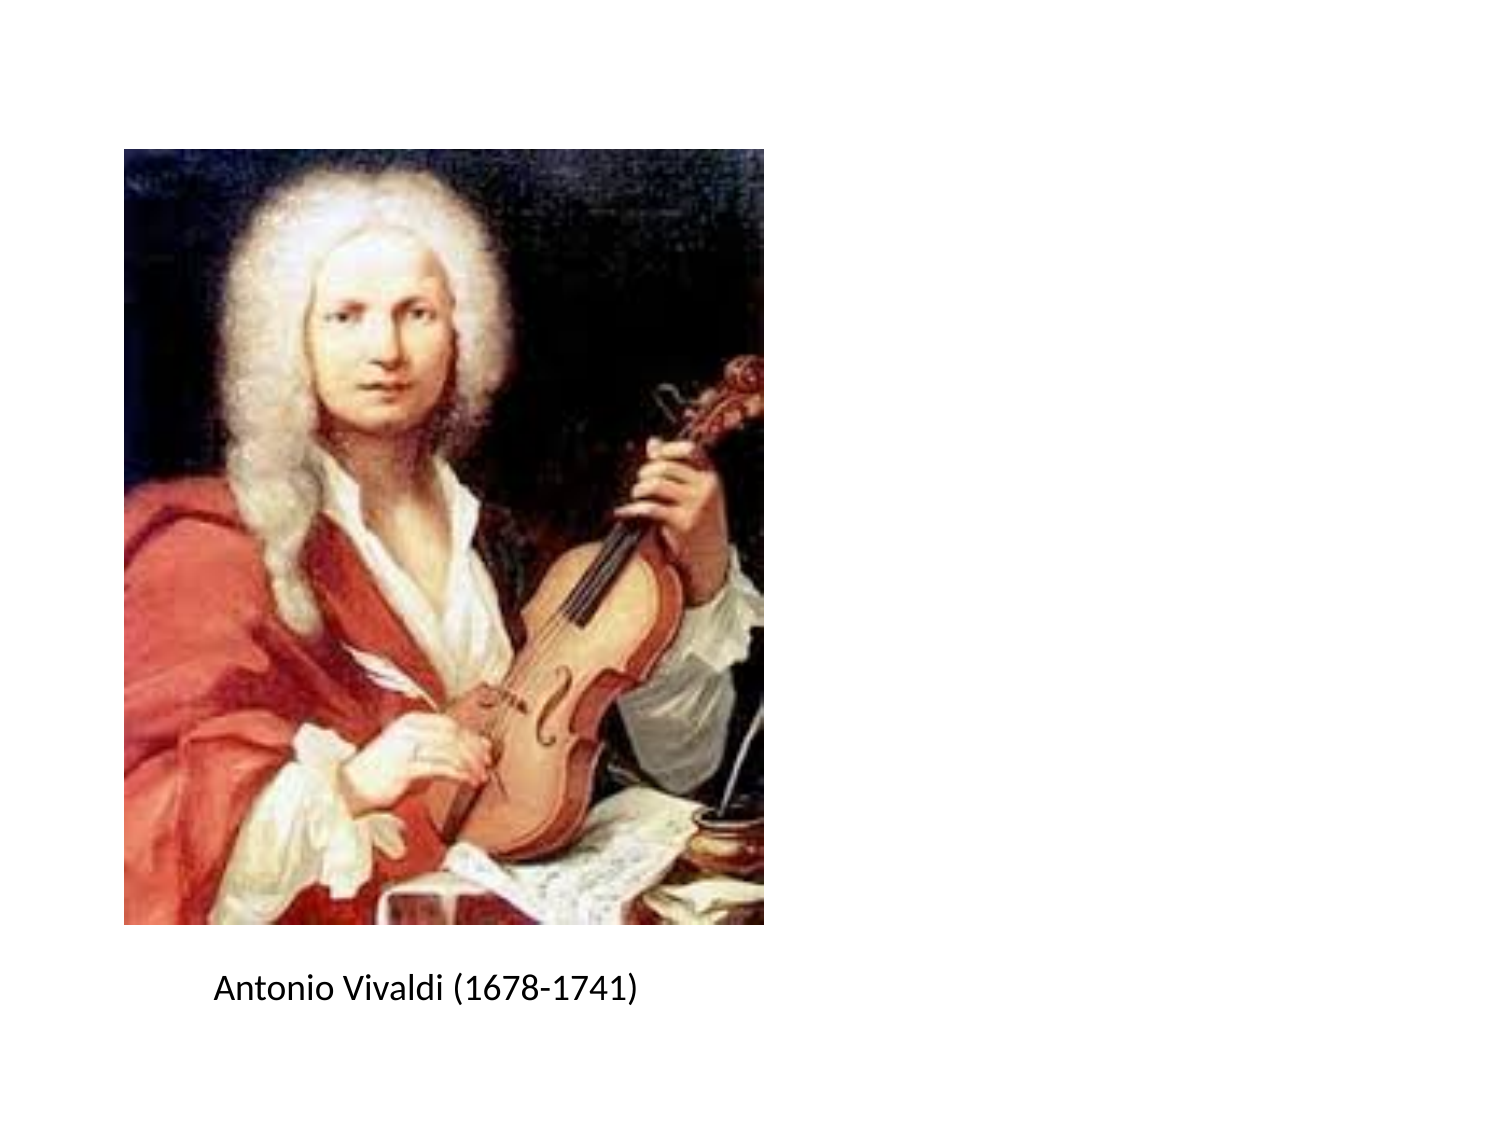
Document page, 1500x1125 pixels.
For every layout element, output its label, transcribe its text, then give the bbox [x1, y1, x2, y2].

picture [123, 149, 764, 926]
text_box Antonio Vivaldi (1678-1741) [198, 956, 687, 1016]
